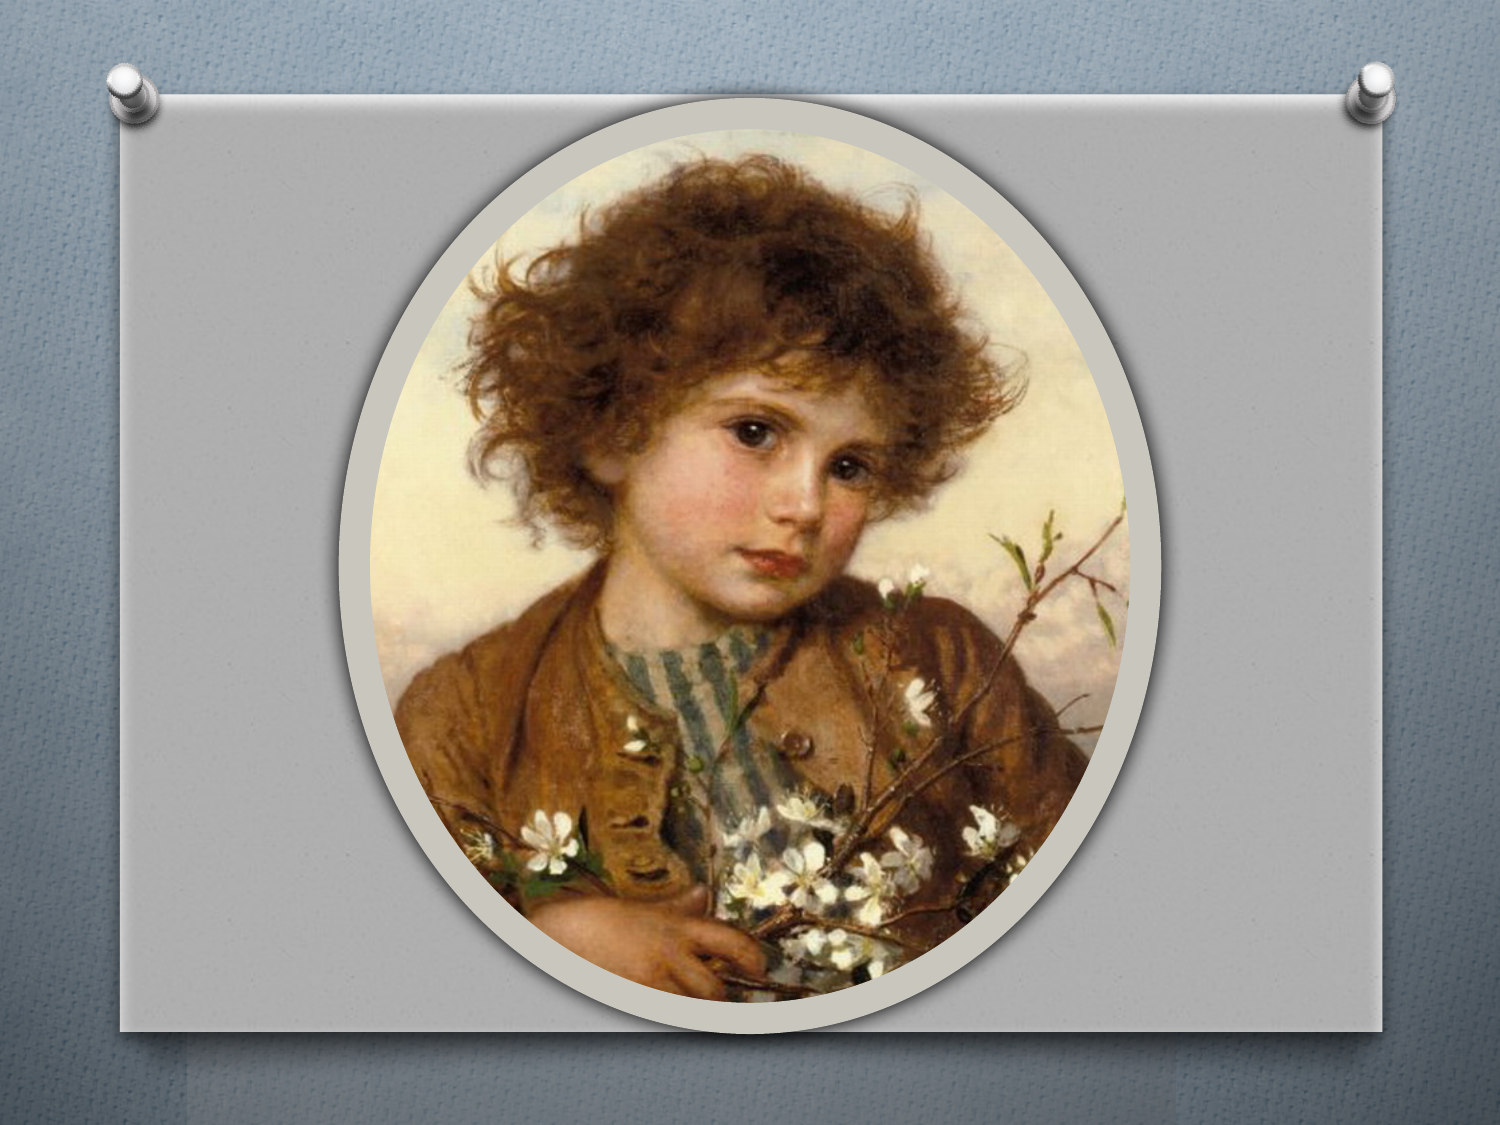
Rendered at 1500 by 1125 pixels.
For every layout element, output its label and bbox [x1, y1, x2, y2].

picture [75, 29, 198, 153]
picture [354, 113, 1146, 1019]
picture [1317, 35, 1439, 156]
